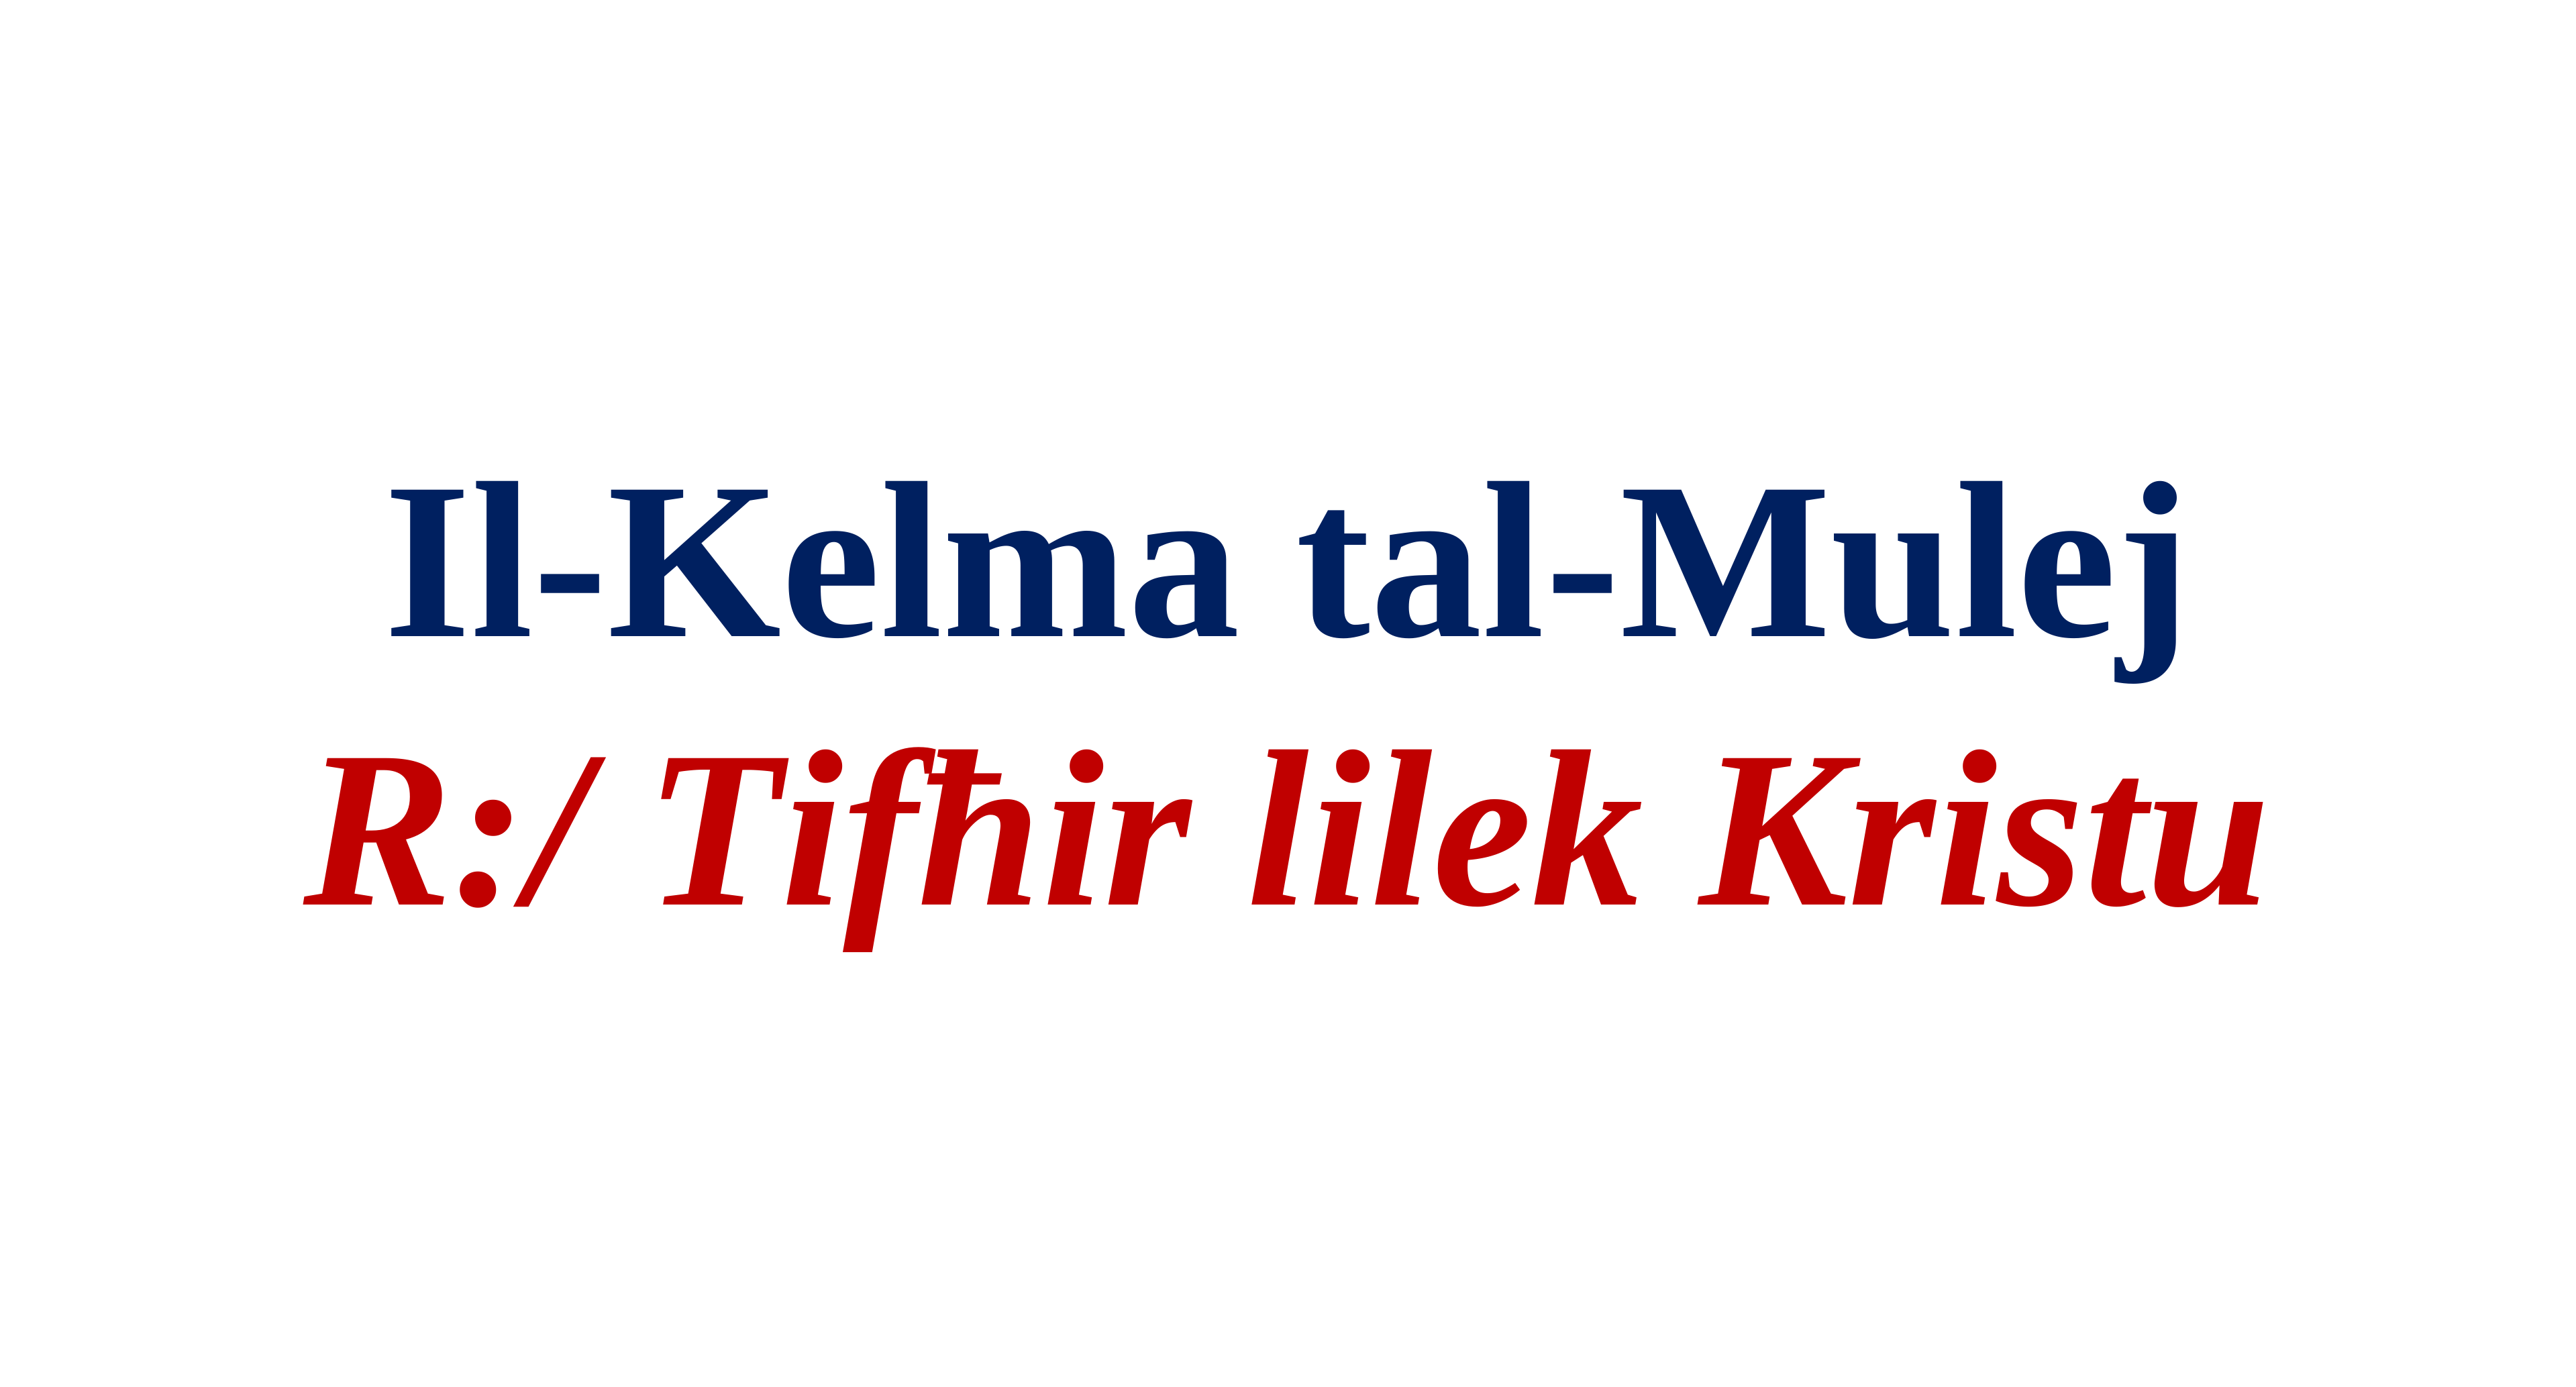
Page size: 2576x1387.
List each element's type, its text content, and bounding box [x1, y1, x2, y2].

text_box Il-Kelma tal-Mulej R:/ Tifħir lilek Kristu [0, 408, 2576, 955]
